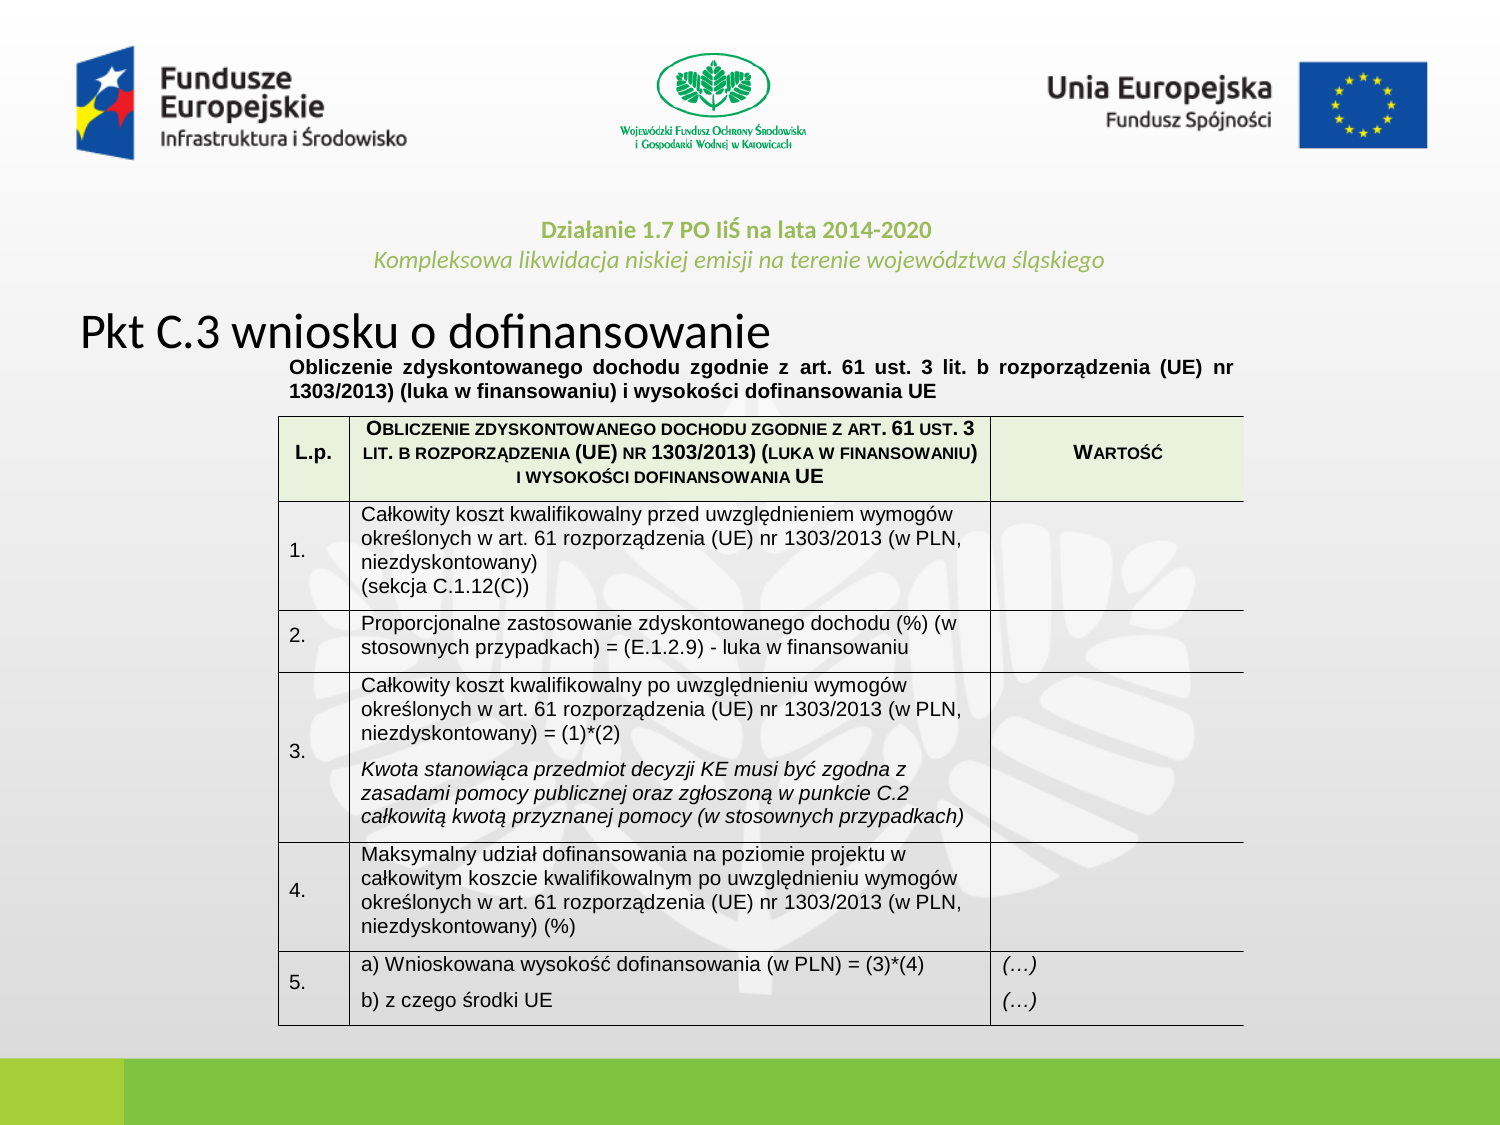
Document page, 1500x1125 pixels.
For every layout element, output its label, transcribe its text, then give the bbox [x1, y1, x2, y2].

list Pkt C.3 wniosku o dofinansowanie [64, 290, 1415, 1005]
picture [1028, 17, 1454, 185]
title Działanie 1.7 PO IiŚ na lata 2014-2020 Kompleksowa likwidacja niskiej emisji na terenie województwa śląskiego [64, 172, 1415, 290]
picture [46, 19, 432, 186]
picture [277, 354, 1244, 1064]
picture [620, 39, 806, 163]
